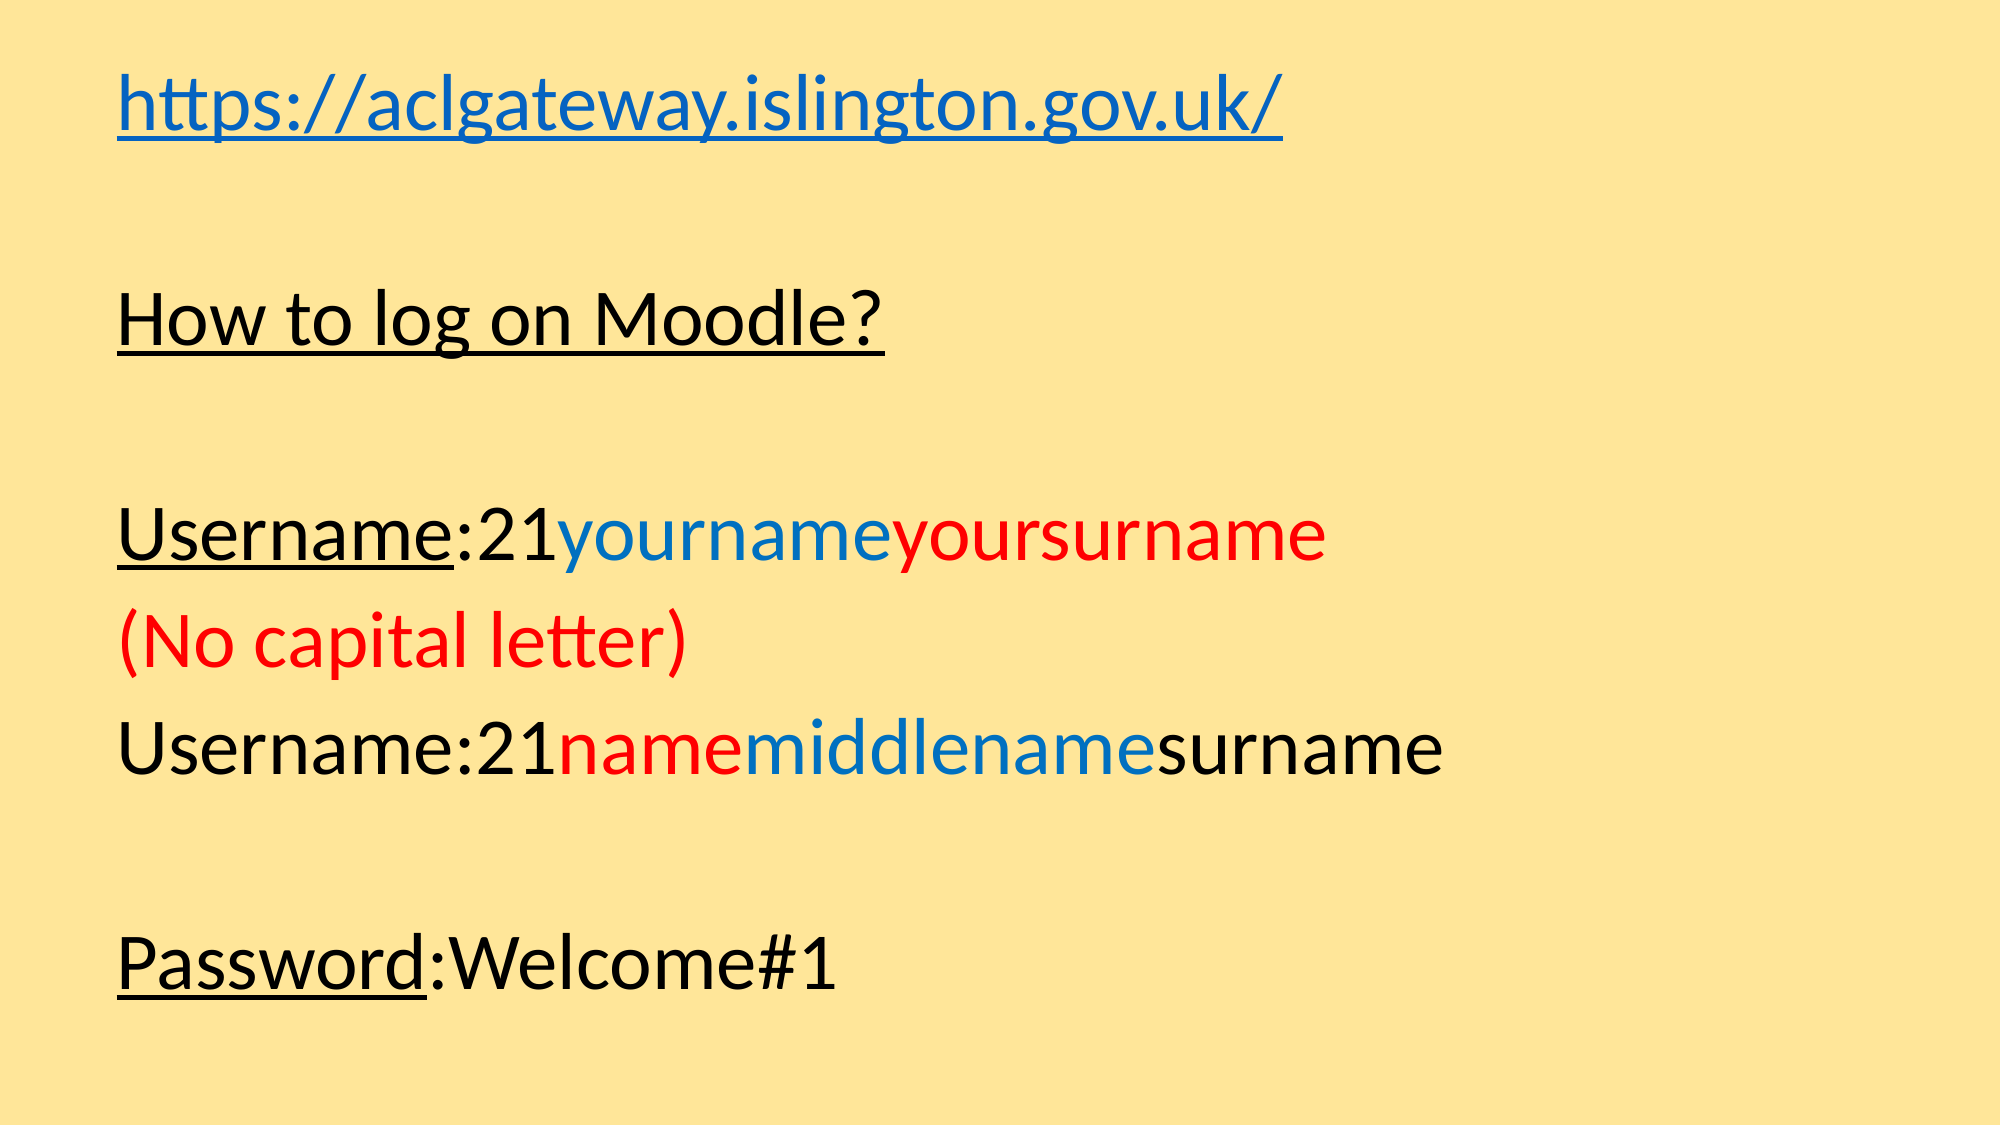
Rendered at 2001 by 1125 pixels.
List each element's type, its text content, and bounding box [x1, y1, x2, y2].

subtitle https://aclgateway.islington.gov.uk/ How to log on Moodle? Username:21yournameyoursurname (No capital letter) Username:21namemiddlenamesurname Password:Welcome#1 [101, 53, 1750, 1020]
